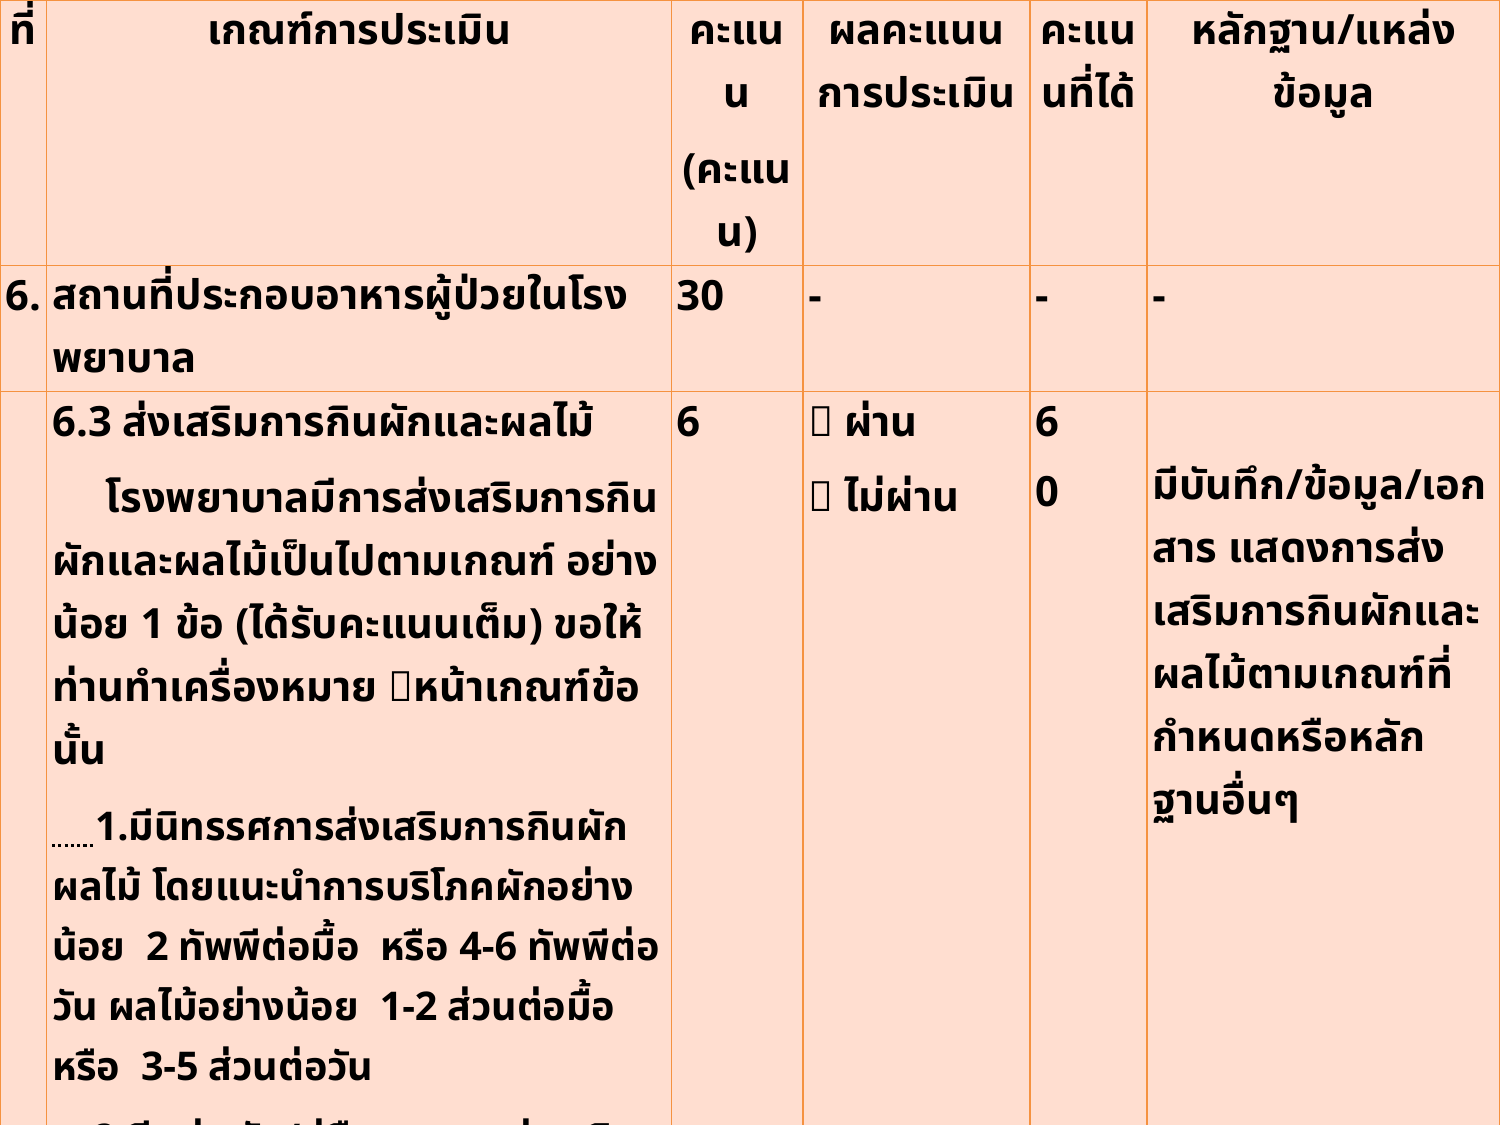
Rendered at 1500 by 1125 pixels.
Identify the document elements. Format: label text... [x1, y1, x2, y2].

table_cell 6.3 ส่งเสริมการกินผักและผลไม้ โรงพยาบาลมีการส่งเสริมการกินผักและผลไม้เป็นไปตามเกณฑ์ อย่างน้อย 1 ข้อ (ได้รับคะแนนเต็ม) ขอให้ท่านทำเครื่องหมาย หน้าเกณฑ์ข้อนั้น 1.มีนิทรรศการส่งเสริมการกินผักผลไม้ โดยแนะนำการบริโภคผักอย่างน้อย 2 ทัพพีต่อมื้อ หรือ 4-6 ทัพพีต่อวัน ผลไม้อย่างน้อย 1-2 ส่วนต่อมื้อ หรือ 3-5 ส่วนต่อวัน 2.มีแผ่นพับ/คู่มือแจกการส่งเสริมการกินผักผลไม้แนะนำการบริโภคผักอย่างน้อย 2 ทัพพีต่อมื้อ หรือ 4-6 ทัพพีต่อวัน ผลไม้อย่างน้อย 1-2 ส่วนต่อมื้อ หรือ 3-5 ส่วนต่อวัน 3.เมนูผู้รับบริการ (ที่ไม่มีข้อจำกัดเรื่องการบริโภคผักและผลไม้) มีผักเป็นองค์ประกอบ 2 ทัพพีต่อมื้อ หรือ 4-6 ทัพพีต่อวัน ผลไม้ 1-2 ส่วนต่อมื้อ หรือ 3-5 ส่วนต่อวัน 4.เมนูผู้รับบริการ (ที่ไม่มีข้อจำกัดเรื่องการบริโภคผักและผลไม้) มีผักเป็นองค์ประกอบ 2 ทัพพีต่อมื้อ หรือ 4-6 ทัพพีต่อวันมีผลไม้......ส่วนต่อวัน (ให้ใส่ตัวเลขที่ รพ.ปฎิบัตืได้จริง) หรือไม่มีการบริการผลไม้ [47, 392, 671, 1125]
table_header ที่ [1, 1, 46, 265]
table_cell 30 [672, 266, 802, 391]
table_cell สถานที่ประกอบอาหารผู้ป่วยในโรงพยาบาล [47, 266, 671, 391]
table_cell - [1031, 266, 1146, 391]
table_cell  ผ่าน  ไม่ผ่าน [804, 392, 1029, 1125]
table_cell มีบันทึก/ข้อมูล/เอกสาร แสดงการส่งเสริมการกินผักและผลไม้ตามเกณฑ์ที่กำหนดหรือหลักฐานอื่นๆ [1148, 392, 1499, 1125]
table_cell 6 [672, 392, 802, 1125]
table_cell 6. [1, 266, 46, 391]
table_header คะแนน (คะแนน) [672, 1, 802, 265]
table_header เกณฑ์การประเมิน [47, 1, 671, 265]
table_cell - [804, 266, 1029, 391]
table_cell - [1148, 266, 1499, 391]
table_header คะแนนที่ได้ [1031, 1, 1146, 265]
table_header ผลคะแนนการประเมิน [804, 1, 1029, 265]
table_cell [1, 392, 46, 1125]
table_header หลักฐาน/แหล่งข้อมูล [1148, 1, 1499, 265]
table_cell 6 0 [1031, 392, 1146, 1125]
